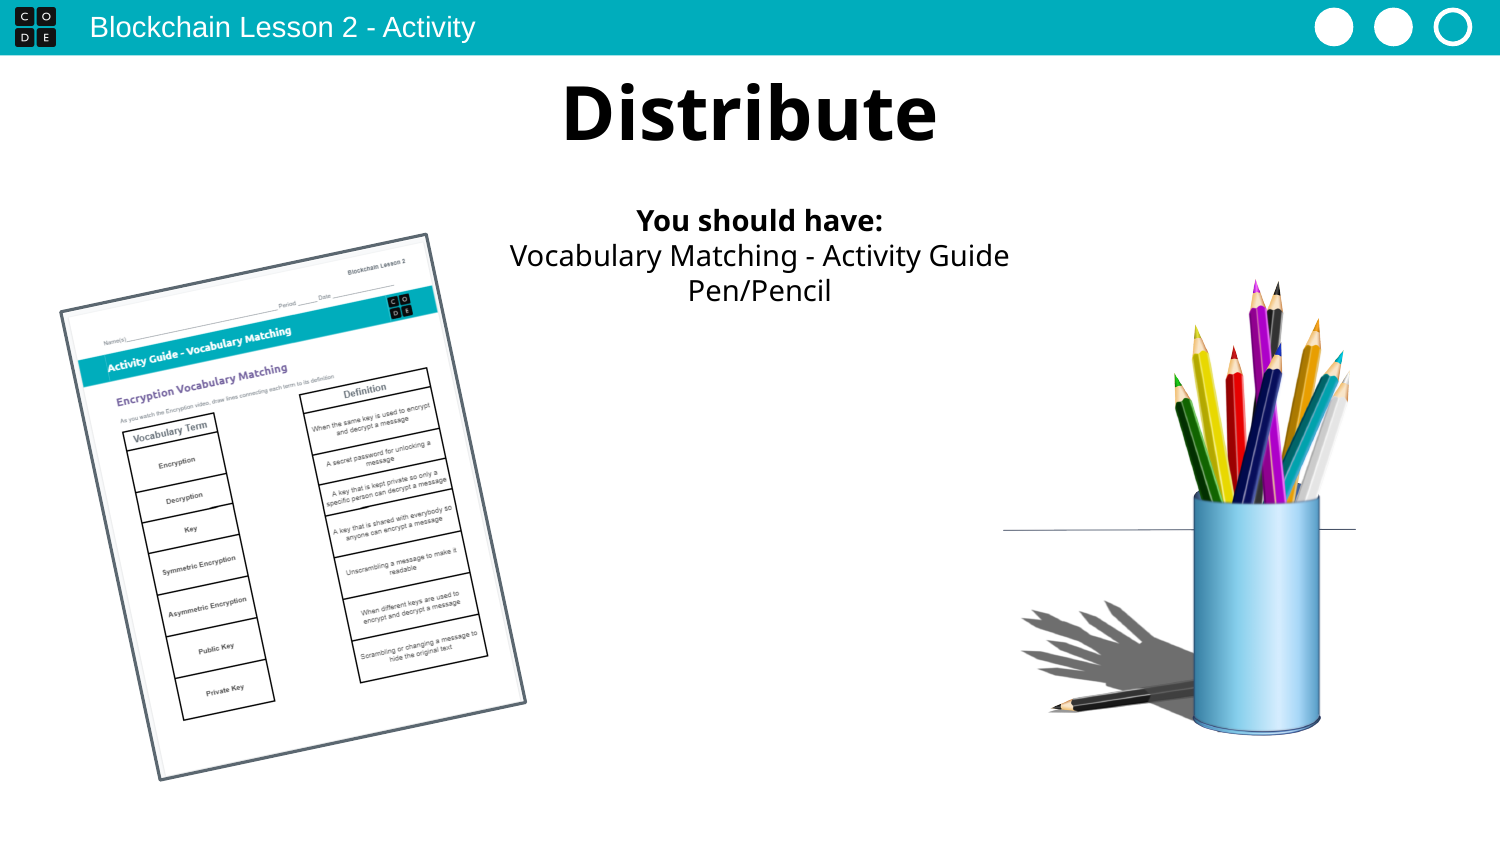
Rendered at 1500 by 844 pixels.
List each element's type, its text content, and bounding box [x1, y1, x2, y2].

picture [15, 7, 56, 47]
picture [1003, 278, 1357, 736]
text_box You should have: Vocabulary Matching - Activity Guide Pen/Pencil [82, 187, 1438, 406]
text_box Blockchain Lesson 2 - Activity [74, 0, 825, 50]
text_box Distribute [0, 50, 1500, 174]
picture [64, 238, 523, 777]
